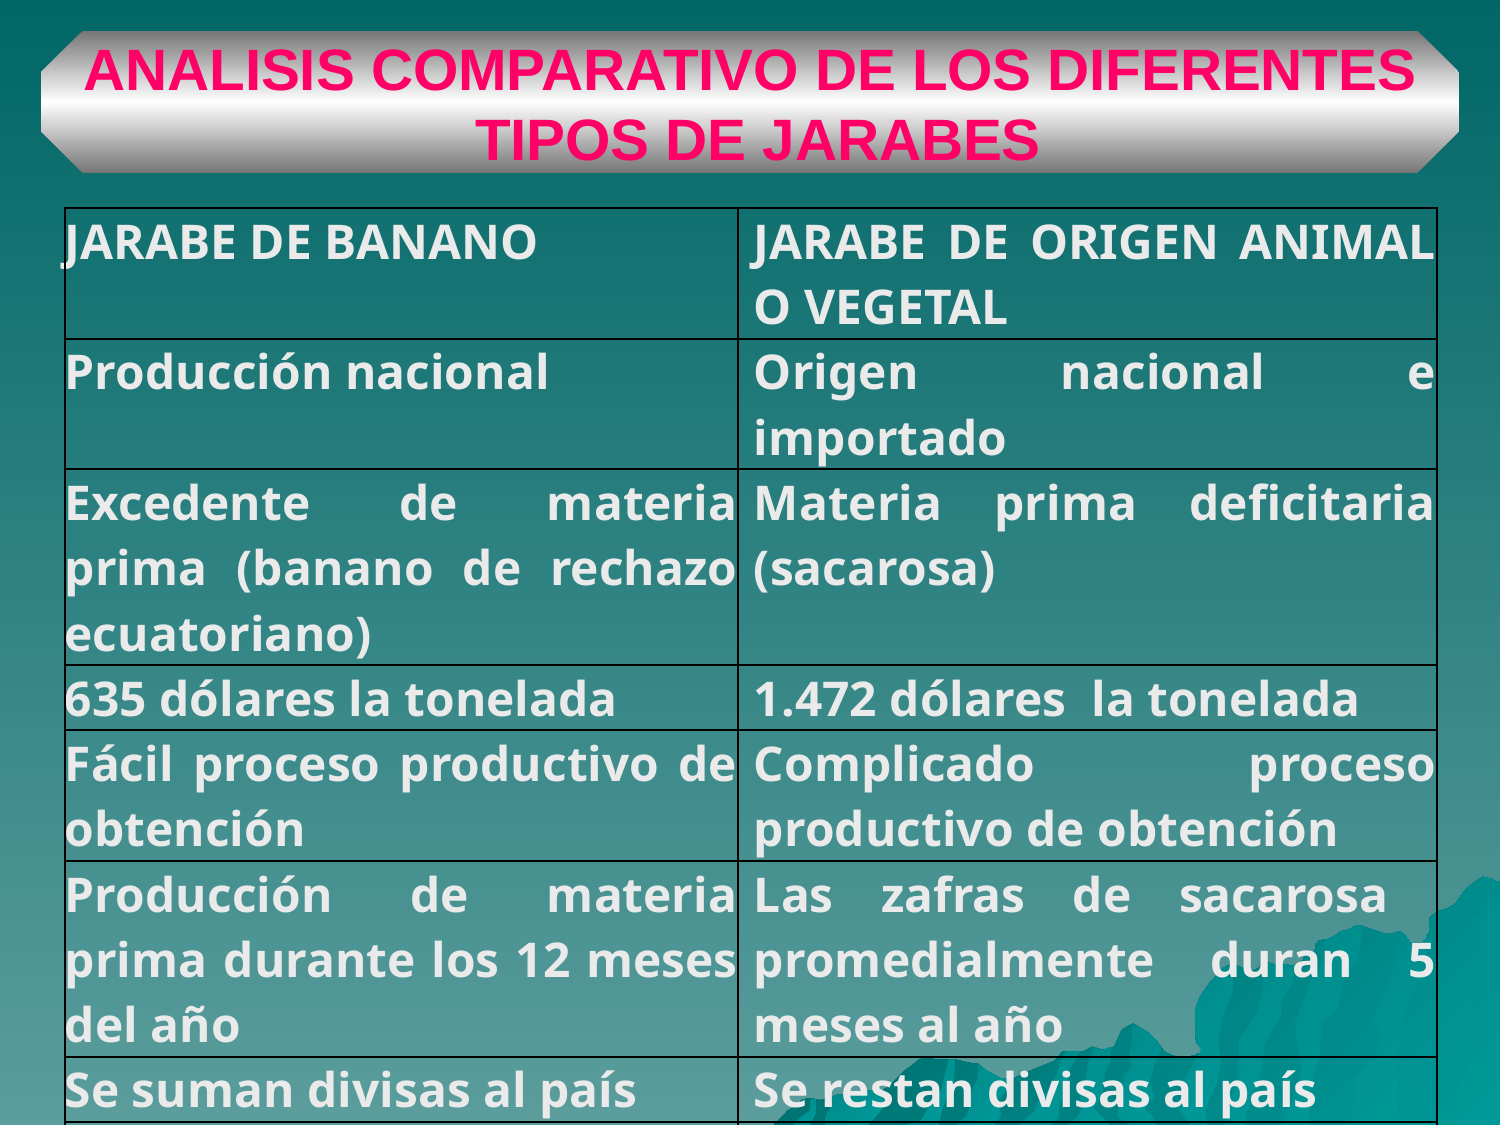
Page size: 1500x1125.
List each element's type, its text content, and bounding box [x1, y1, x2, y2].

table_cell Producción nacional [66, 340, 737, 468]
table_cell Excedente de materia prima (banano de rechazo ecuatoriano) [66, 470, 737, 664]
table_cell 635 dólares la tonelada [66, 666, 737, 729]
table_cell Origen nacional e importado [739, 340, 1436, 468]
table_header JARABE DE ORIGEN ANIMAL O VEGETAL [739, 209, 1436, 338]
table_cell Se restan divisas al país [739, 1058, 1436, 1121]
table_cell Complicado proceso productivo de obtención [739, 731, 1436, 860]
text_box ANALISIS COMPARATIVO DE LOS DIFERENTES TIPOS DE JARABES [41, 31, 1459, 173]
table_cell 1.472 dólares la tonelada [739, 666, 1436, 729]
table_header JARABE DE BANANO [66, 209, 737, 338]
table_cell Se suman divisas al país [66, 1058, 737, 1121]
table_cell Materia prima deficitaria (sacarosa) [739, 470, 1436, 664]
table_cell Fácil proceso productivo de obtención [66, 731, 737, 860]
table_cell Las zafras de sacarosa promedialmente duran 5 meses al año [739, 862, 1436, 1056]
table_cell Producción de materia prima durante los 12 meses del año [66, 862, 737, 1056]
